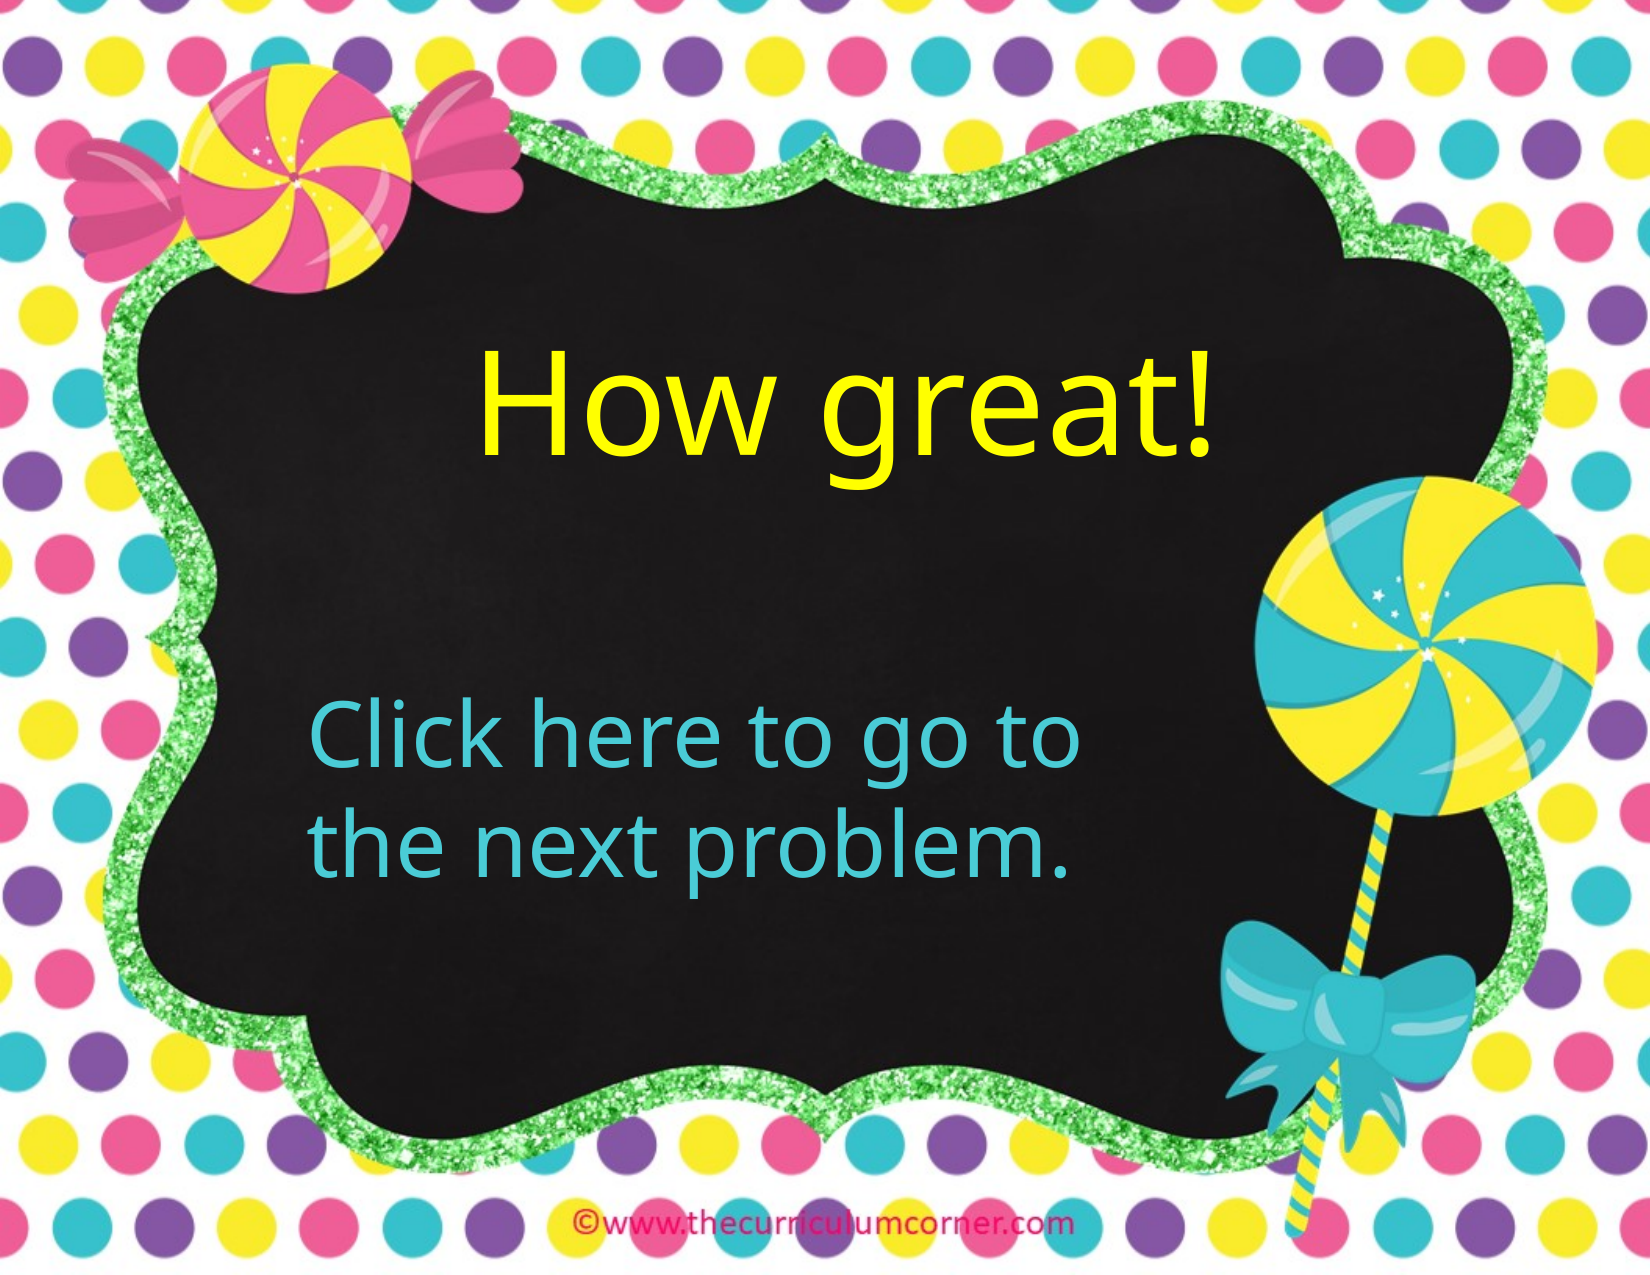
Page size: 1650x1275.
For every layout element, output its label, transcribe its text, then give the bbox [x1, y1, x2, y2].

picture [0, 0, 1650, 1275]
text_box Click here to go to the next problem. [291, 668, 1158, 904]
text_box How great! [309, 302, 1382, 493]
